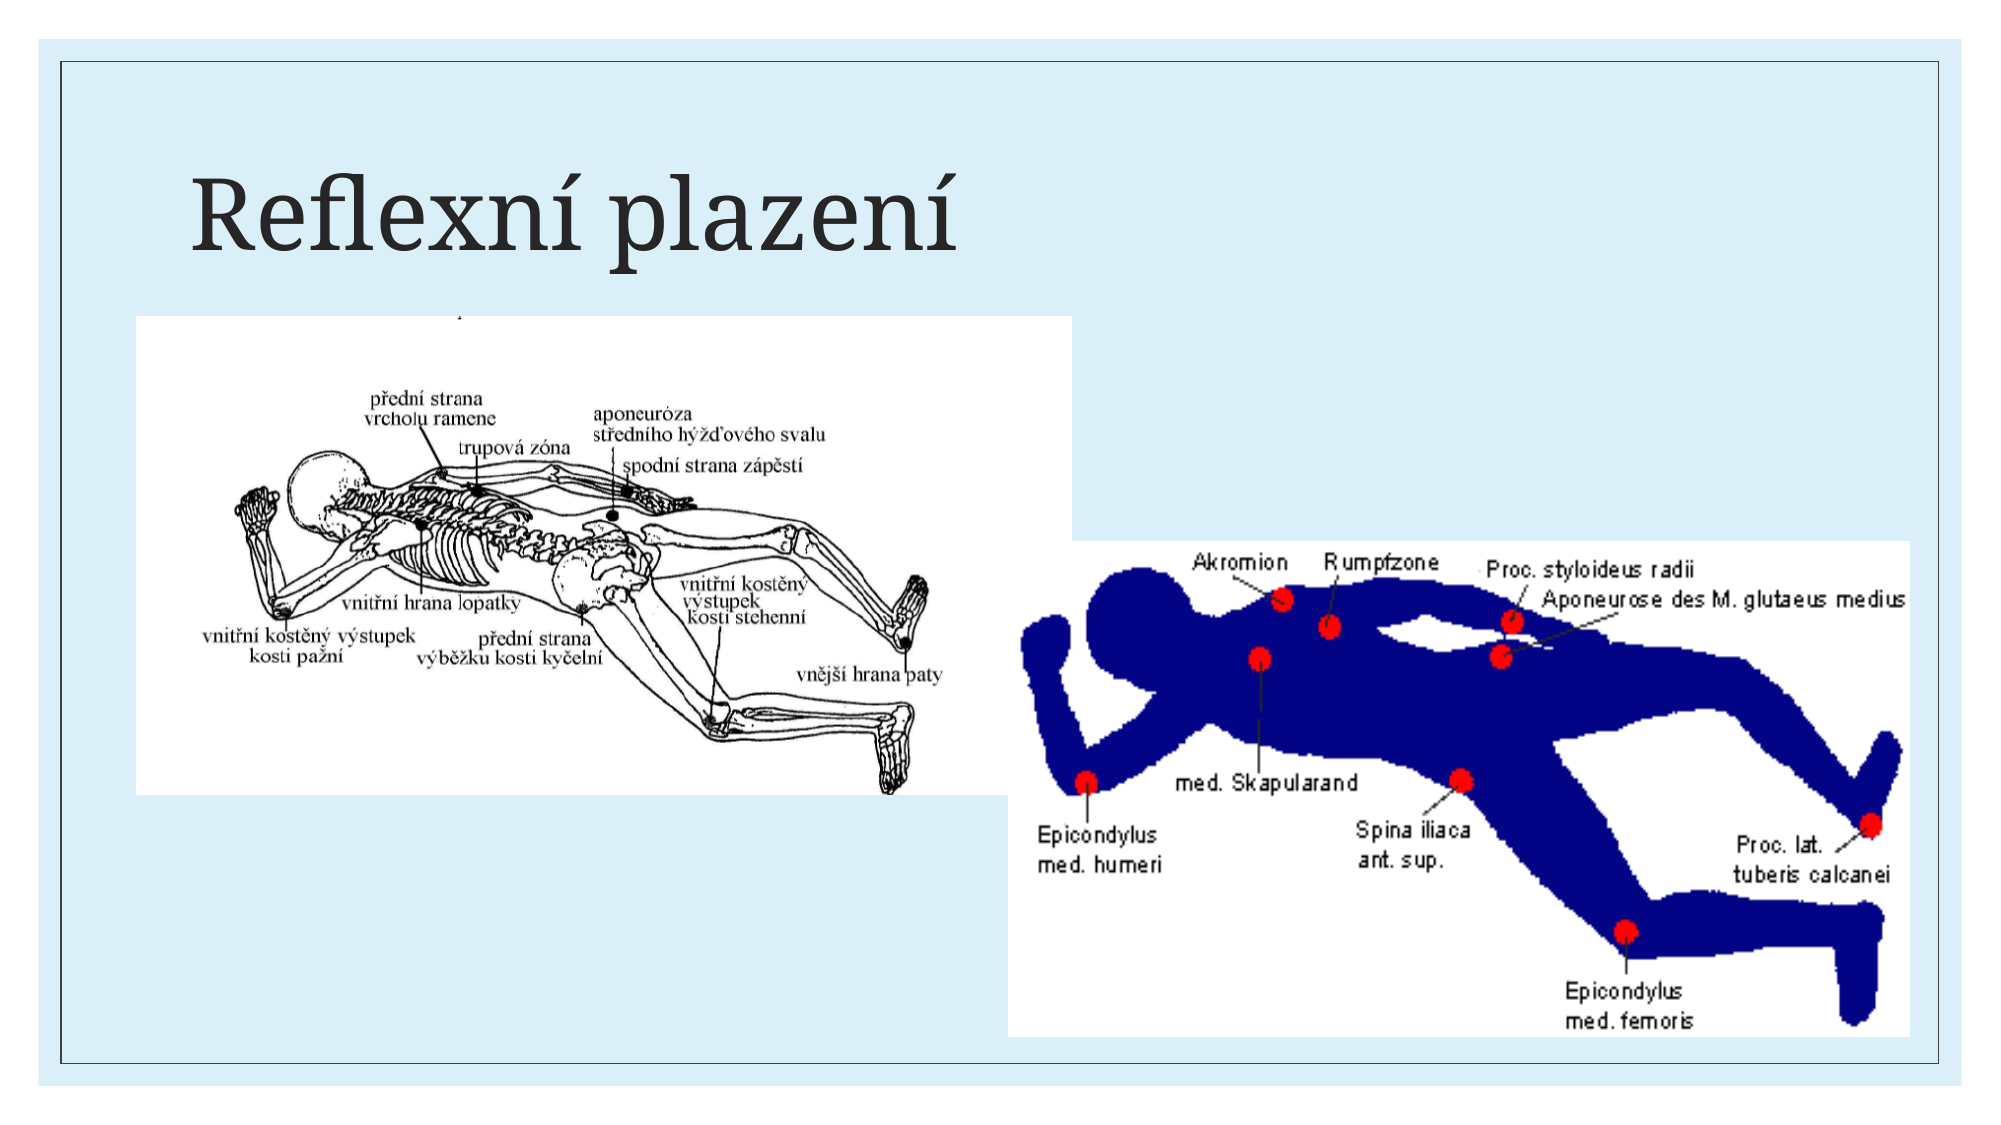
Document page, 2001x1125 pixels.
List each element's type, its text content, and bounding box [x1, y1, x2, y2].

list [135, 316, 1072, 795]
title Reflexní plazení [174, 105, 1825, 331]
picture [1008, 541, 1910, 1037]
